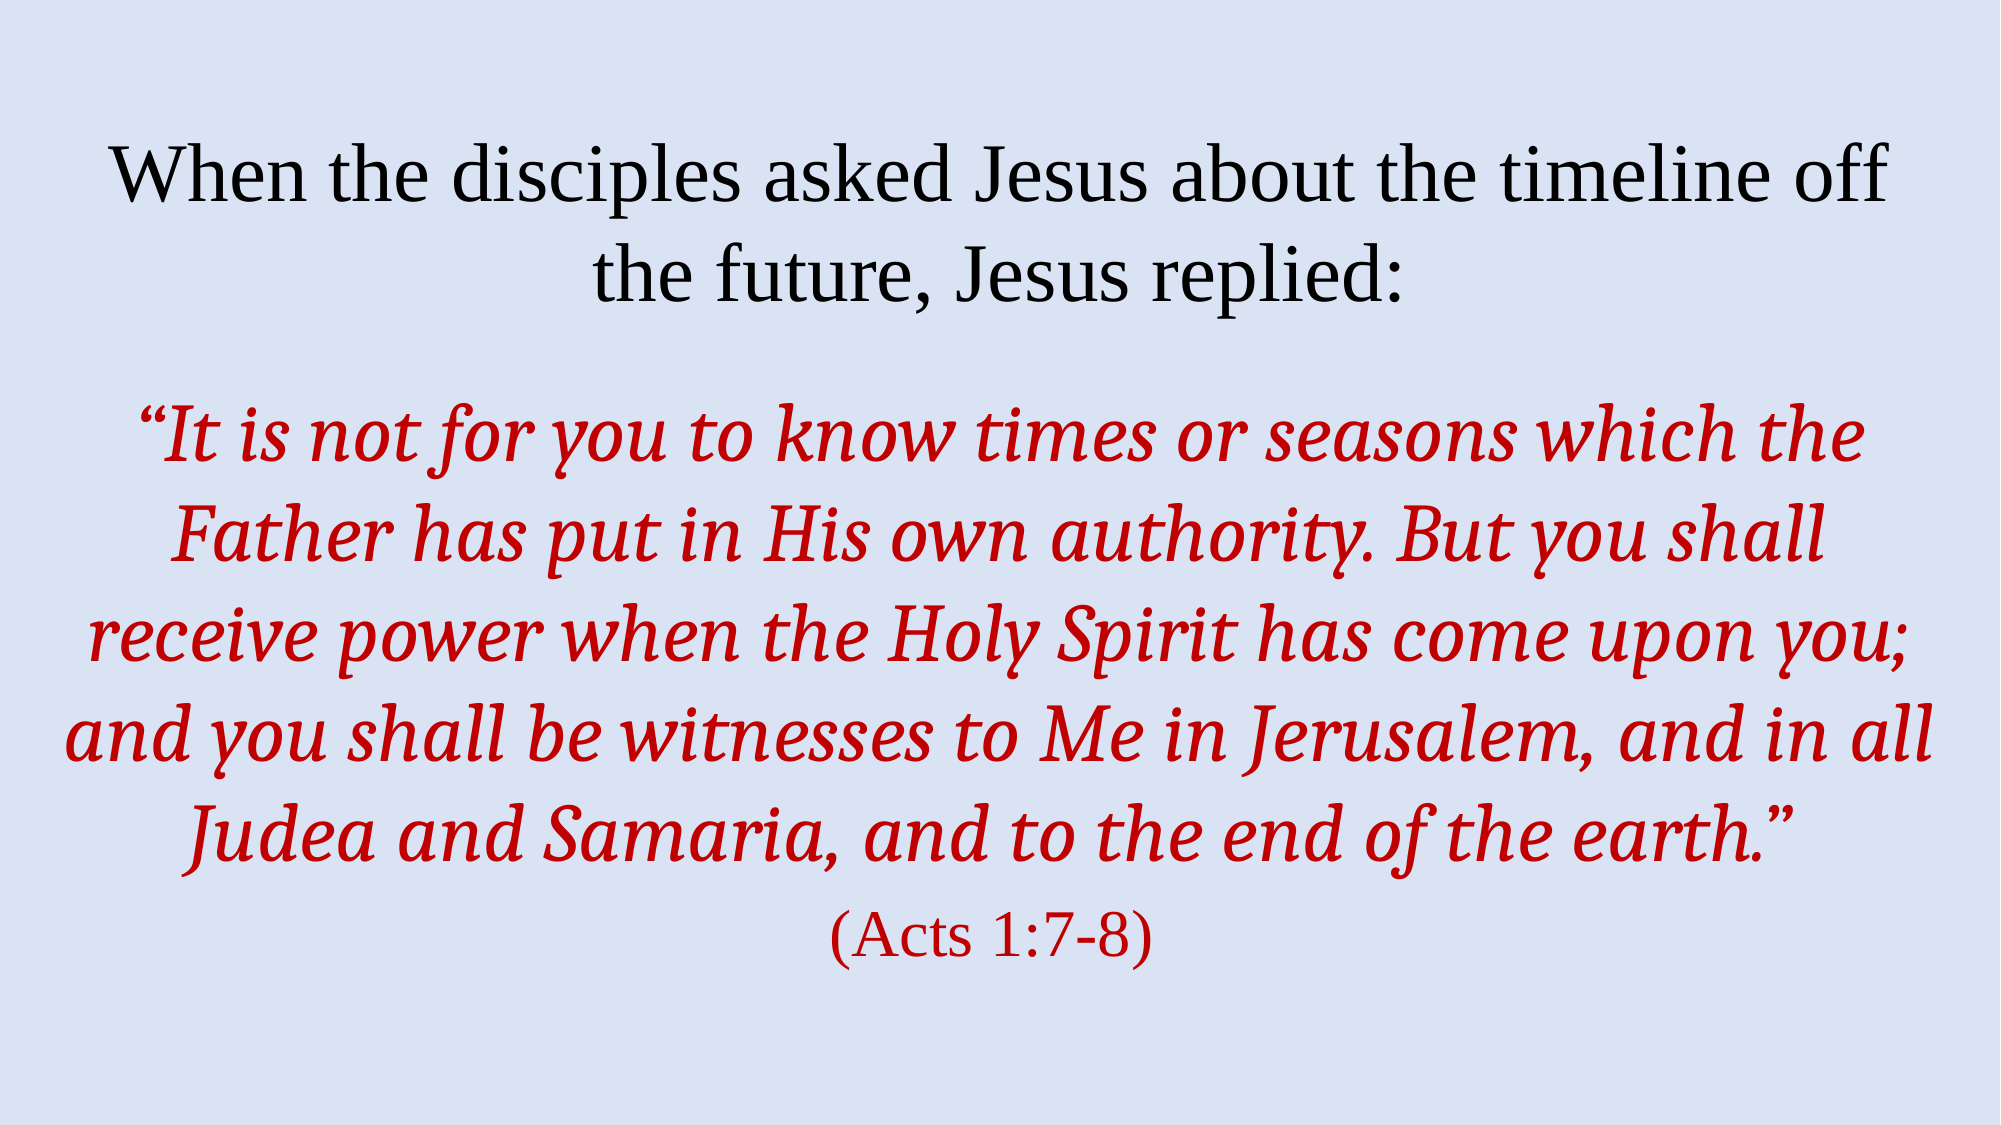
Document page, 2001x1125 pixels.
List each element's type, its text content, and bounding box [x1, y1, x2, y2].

subtitle When the disciples asked Jesus about the timeline off the future, Jesus replied: “It is not for you to know times or seasons which the Father has put in His own authority. But you shall receive power when the Holy Spirit has come upon you; and you shall be witnesses to Me in Jerusalem, and in all Judea and Samaria, and to the end of the earth.” (Acts 1:7-8) [35, 70, 1965, 1092]
